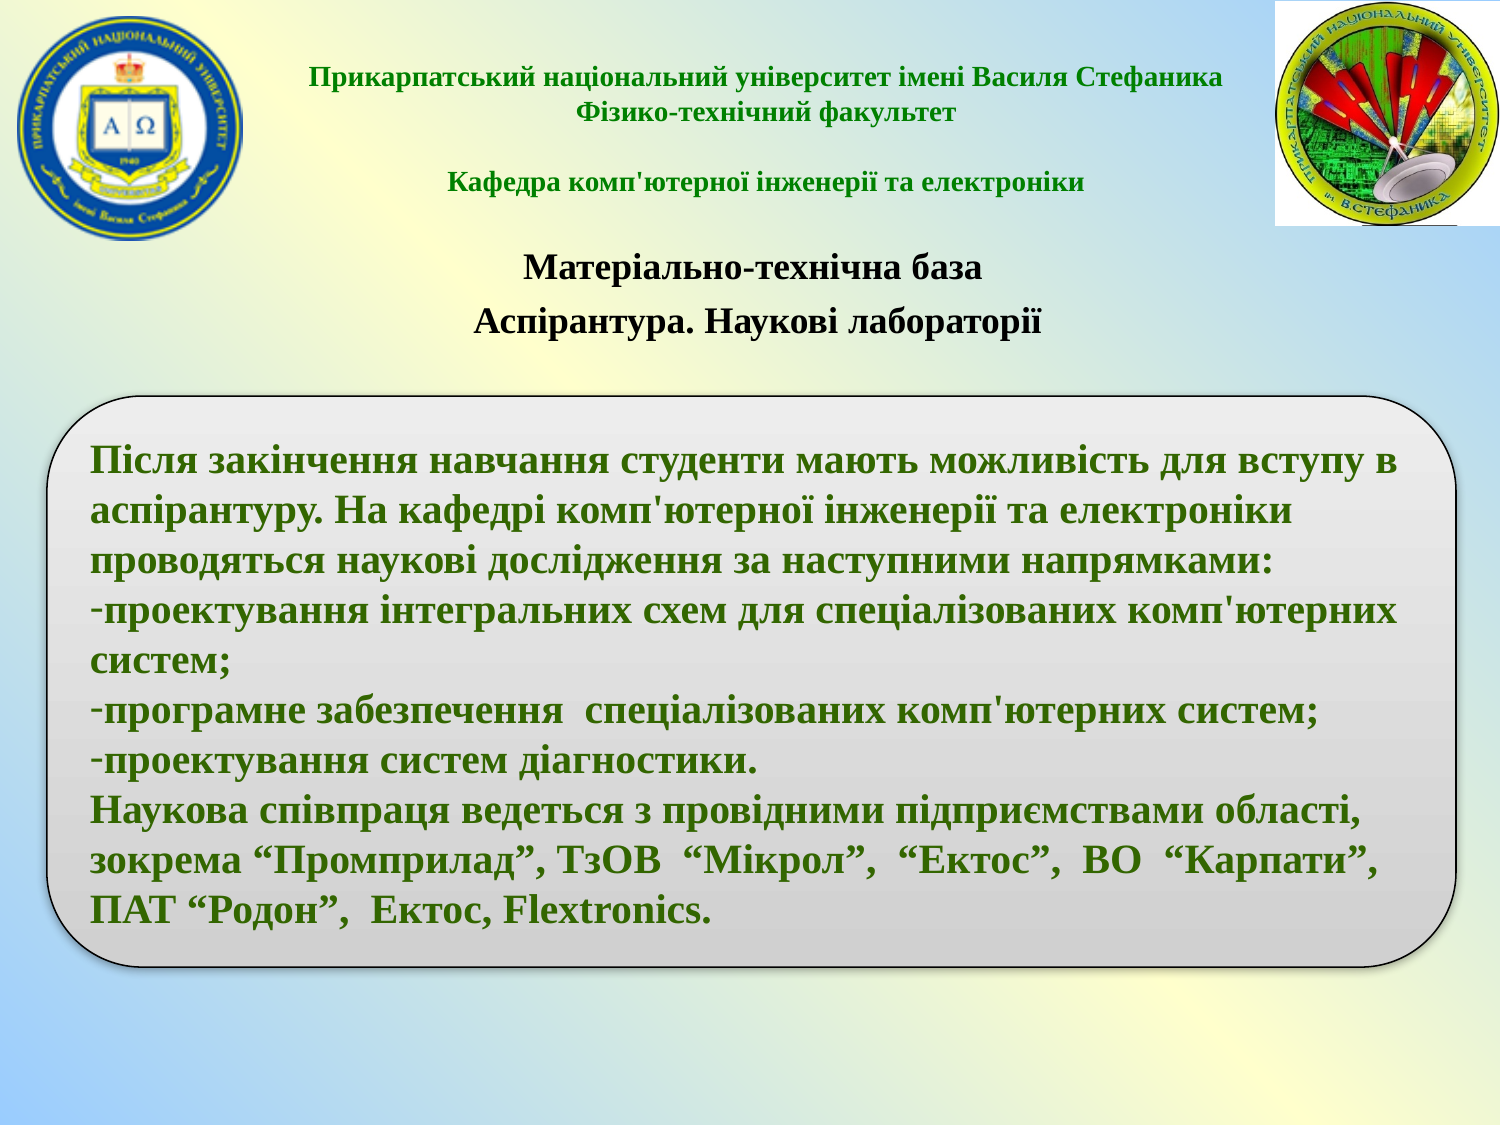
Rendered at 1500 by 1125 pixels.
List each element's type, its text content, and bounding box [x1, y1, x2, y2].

text_box Прикарпатський національний університет імені Василя Стефаника Фізико-технічний факультет Кафедра комп'ютерної інженерії та електроніки [276, 50, 1257, 235]
picture [1275, 0, 1500, 226]
text_box Аспірантура. Наукові лабораторії [54, 288, 1461, 394]
text_box Після закінчення навчання студенти мають можливість для вступу в аспірантуру. На кафедрі комп'ютерної інженерії та електроніки проводяться наукові дослідження за наступними напрямками: проектування інтегральних схем для спеціалізованих комп'ютерних систем; програмне забезпечення спеціалізованих комп'ютерних систем; проектування систем діагностики. Наукова співпраця ведеться з провідними підприємствами області, зокрема “Промприлад”, ТзОВ “Мікрол”, “Ектос”, ВО “Карпати”, ПАТ “Родон”, Ектос, Flextronics. [46, 396, 1457, 968]
picture [17, 16, 243, 242]
text_box Матеріально-технічна база [50, 235, 1456, 341]
